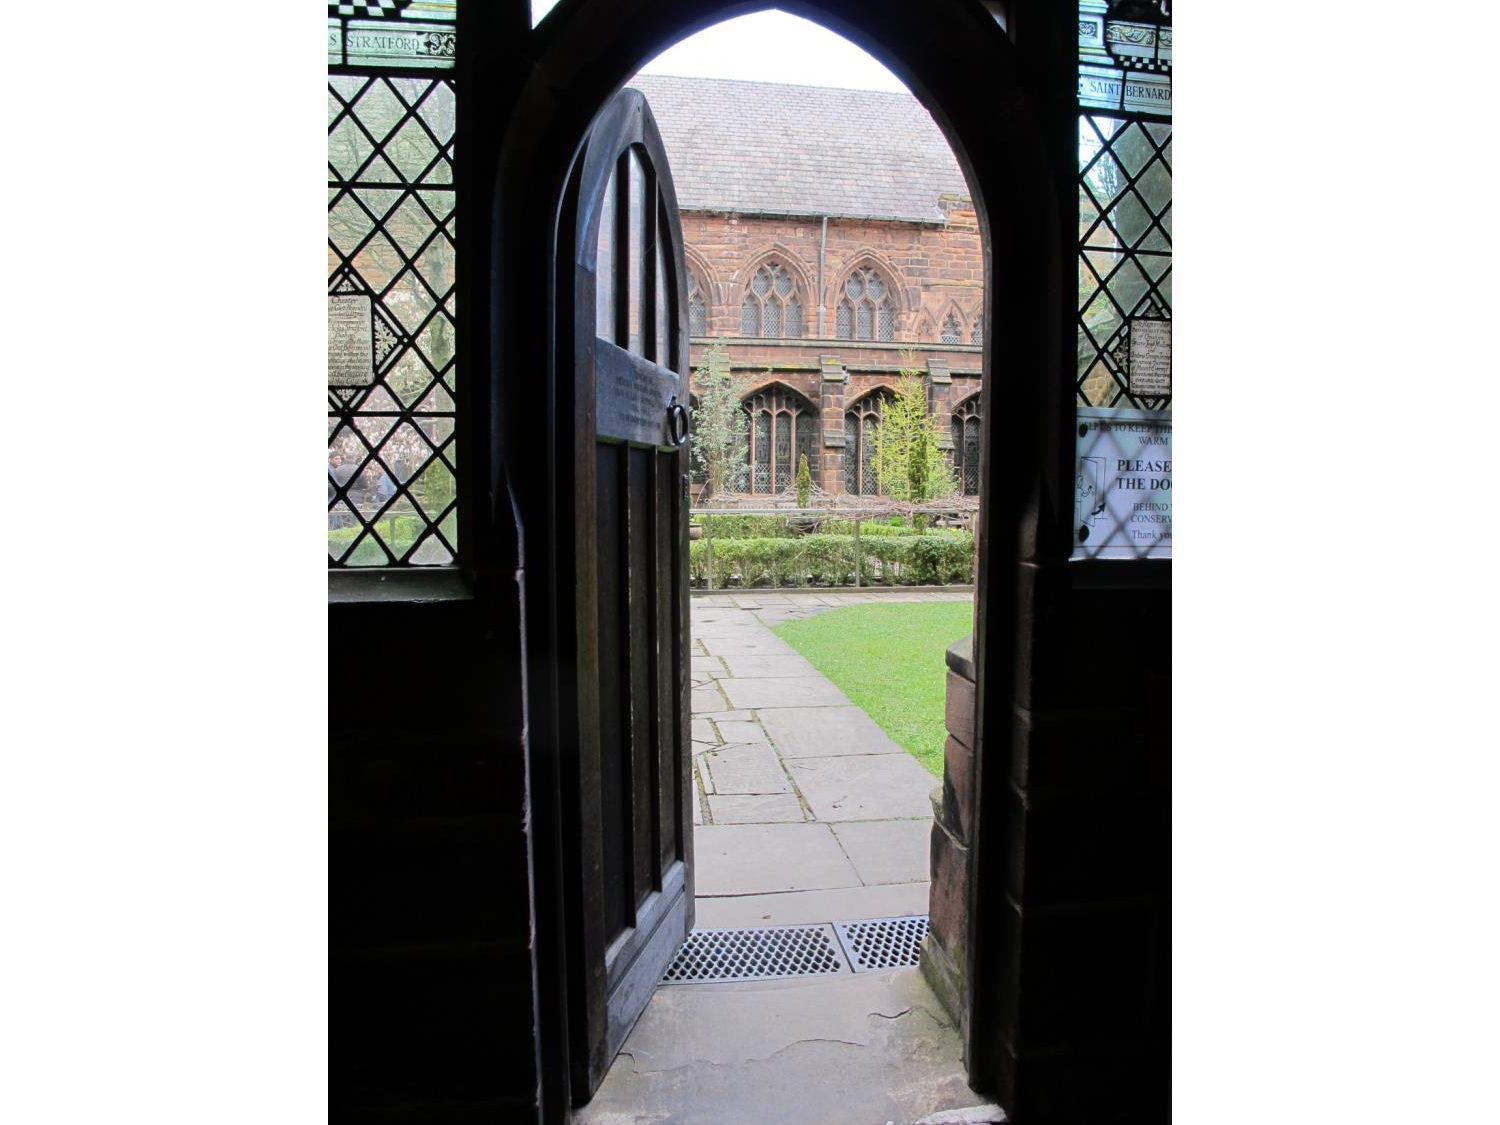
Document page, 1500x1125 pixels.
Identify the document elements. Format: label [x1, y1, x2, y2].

picture [327, 0, 1173, 1125]
